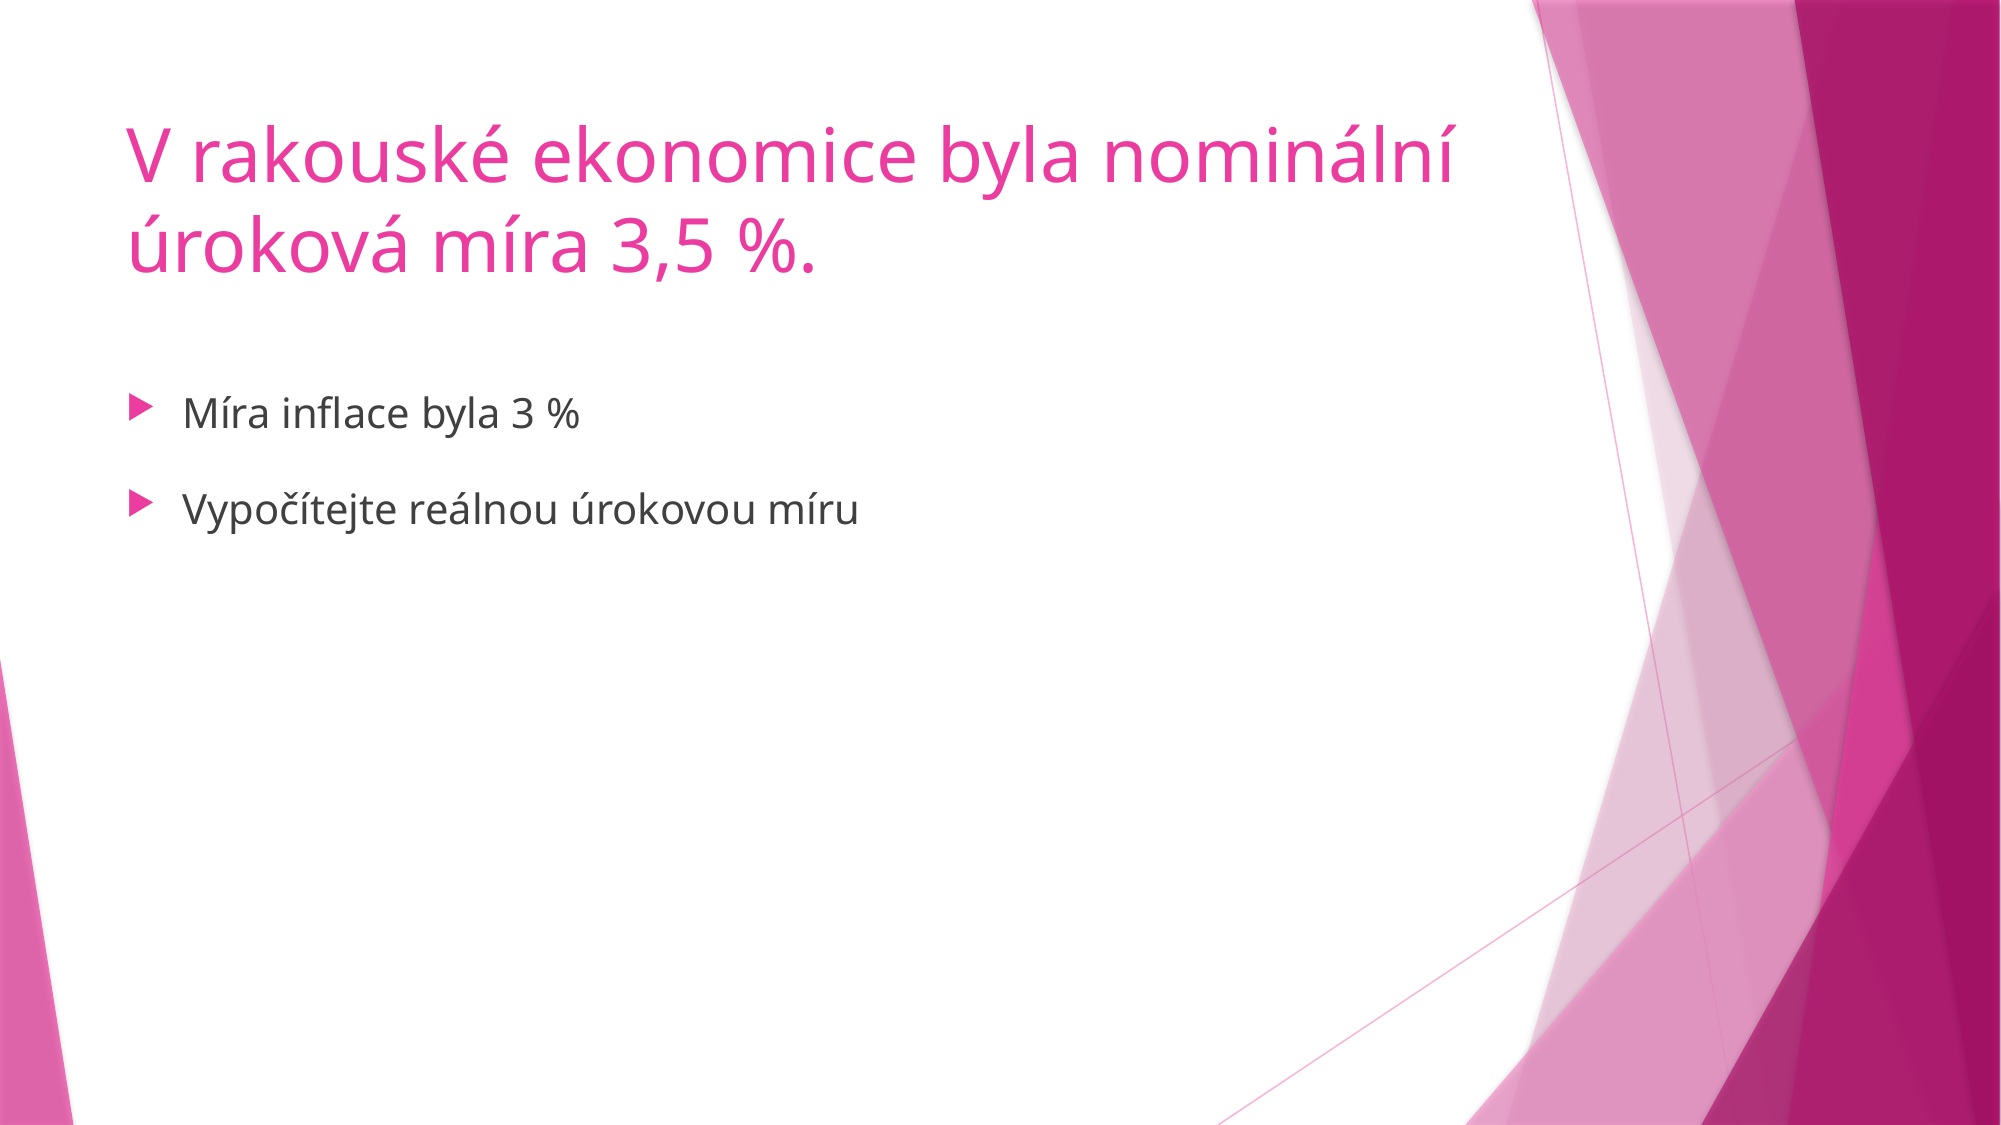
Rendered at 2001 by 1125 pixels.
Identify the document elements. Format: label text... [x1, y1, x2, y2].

list Míra inflace byla 3 % Vypočítejte reálnou úrokovou míru [111, 354, 1522, 992]
title V rakouské ekonomice byla nominální úroková míra 3,5 %. [111, 99, 1522, 317]
